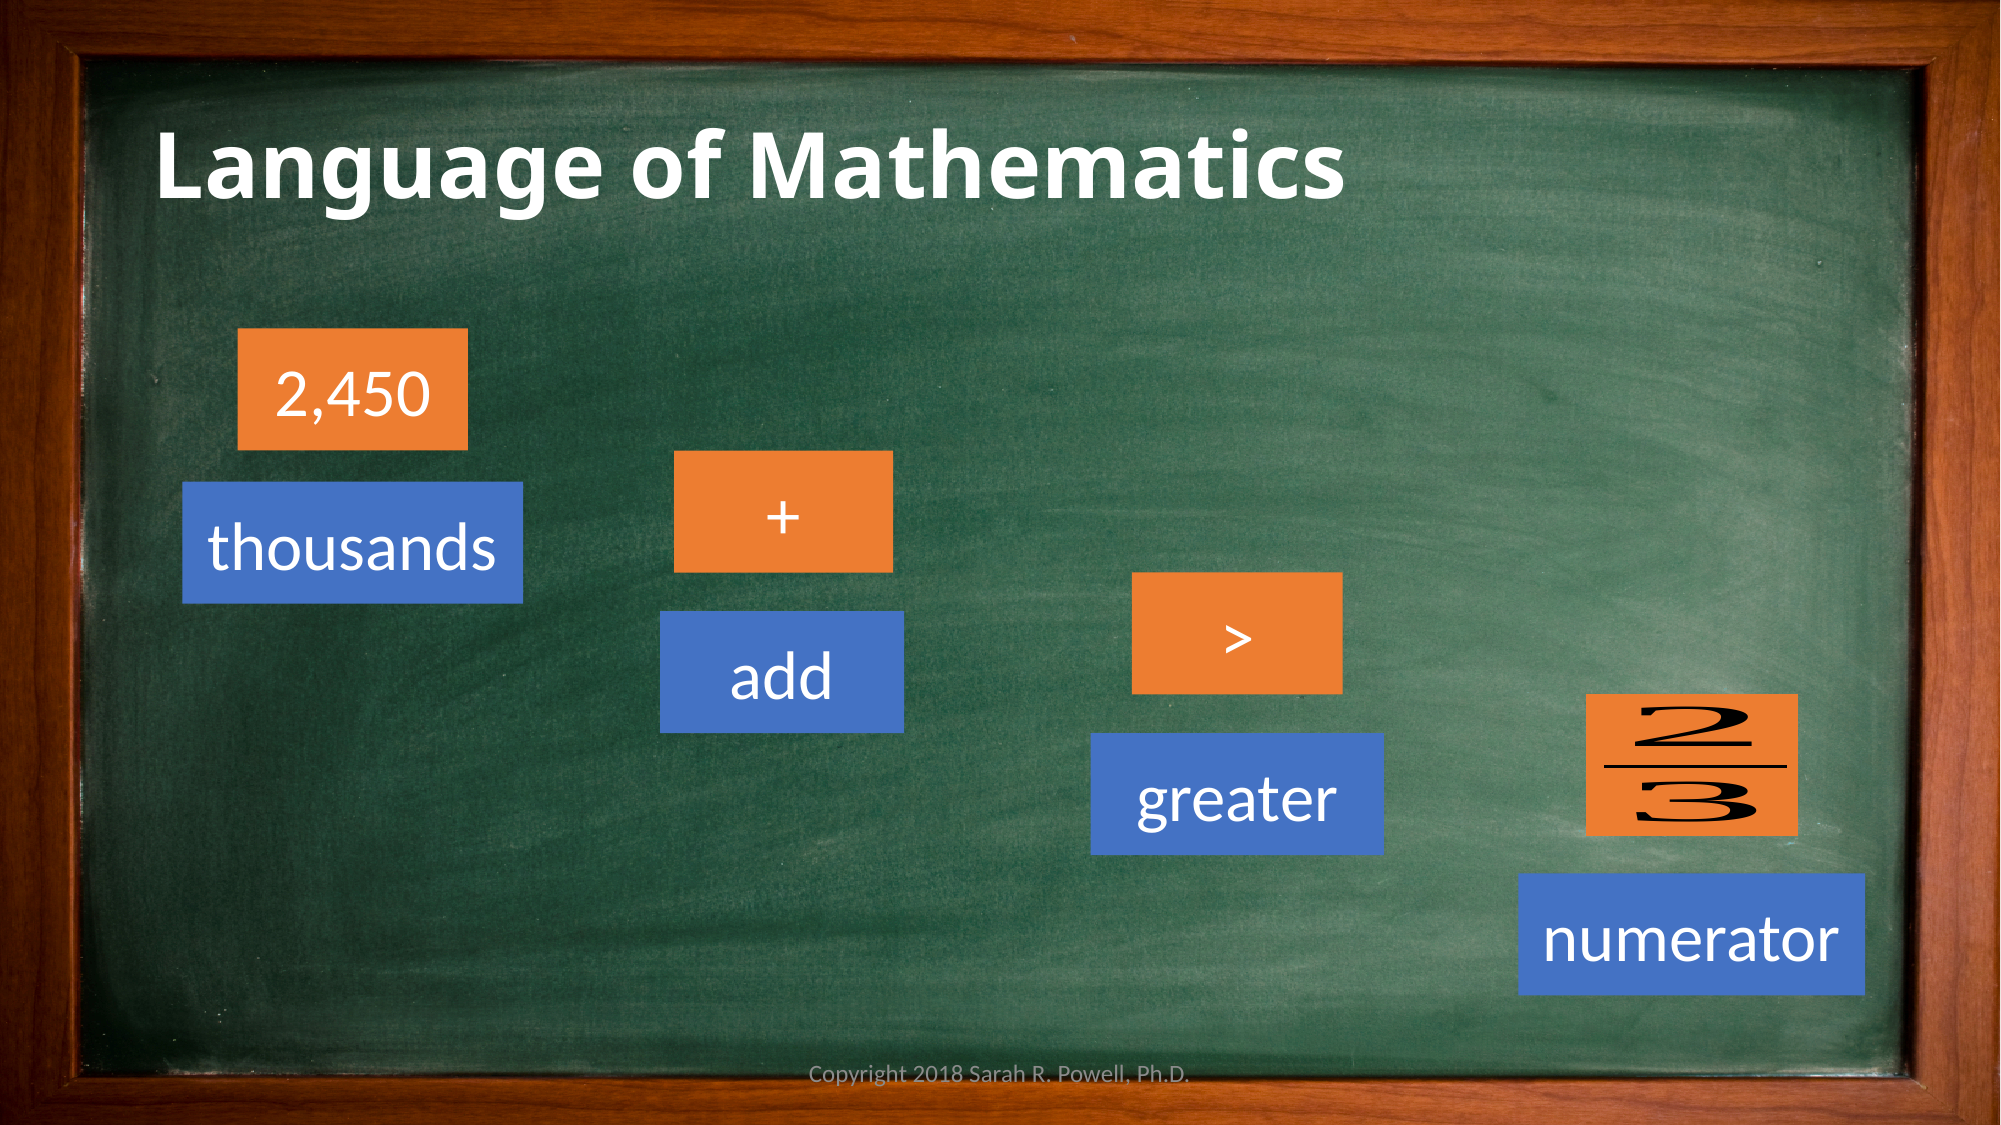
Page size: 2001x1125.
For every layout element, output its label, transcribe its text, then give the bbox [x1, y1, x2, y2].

picture [0, 0, 2001, 1125]
text_box 2,450 [237, 327, 469, 451]
text_box add [659, 610, 905, 734]
footer Copyright 2018 Sarah R. Powell, Ph.D. [662, 1042, 1338, 1103]
text_box thousands [181, 481, 524, 605]
title Language of Mathematics [137, 59, 1863, 278]
text_box numerator [1517, 872, 1866, 996]
text_box > [1131, 571, 1344, 695]
text_box greater [1089, 732, 1385, 856]
text_box + [673, 449, 894, 574]
